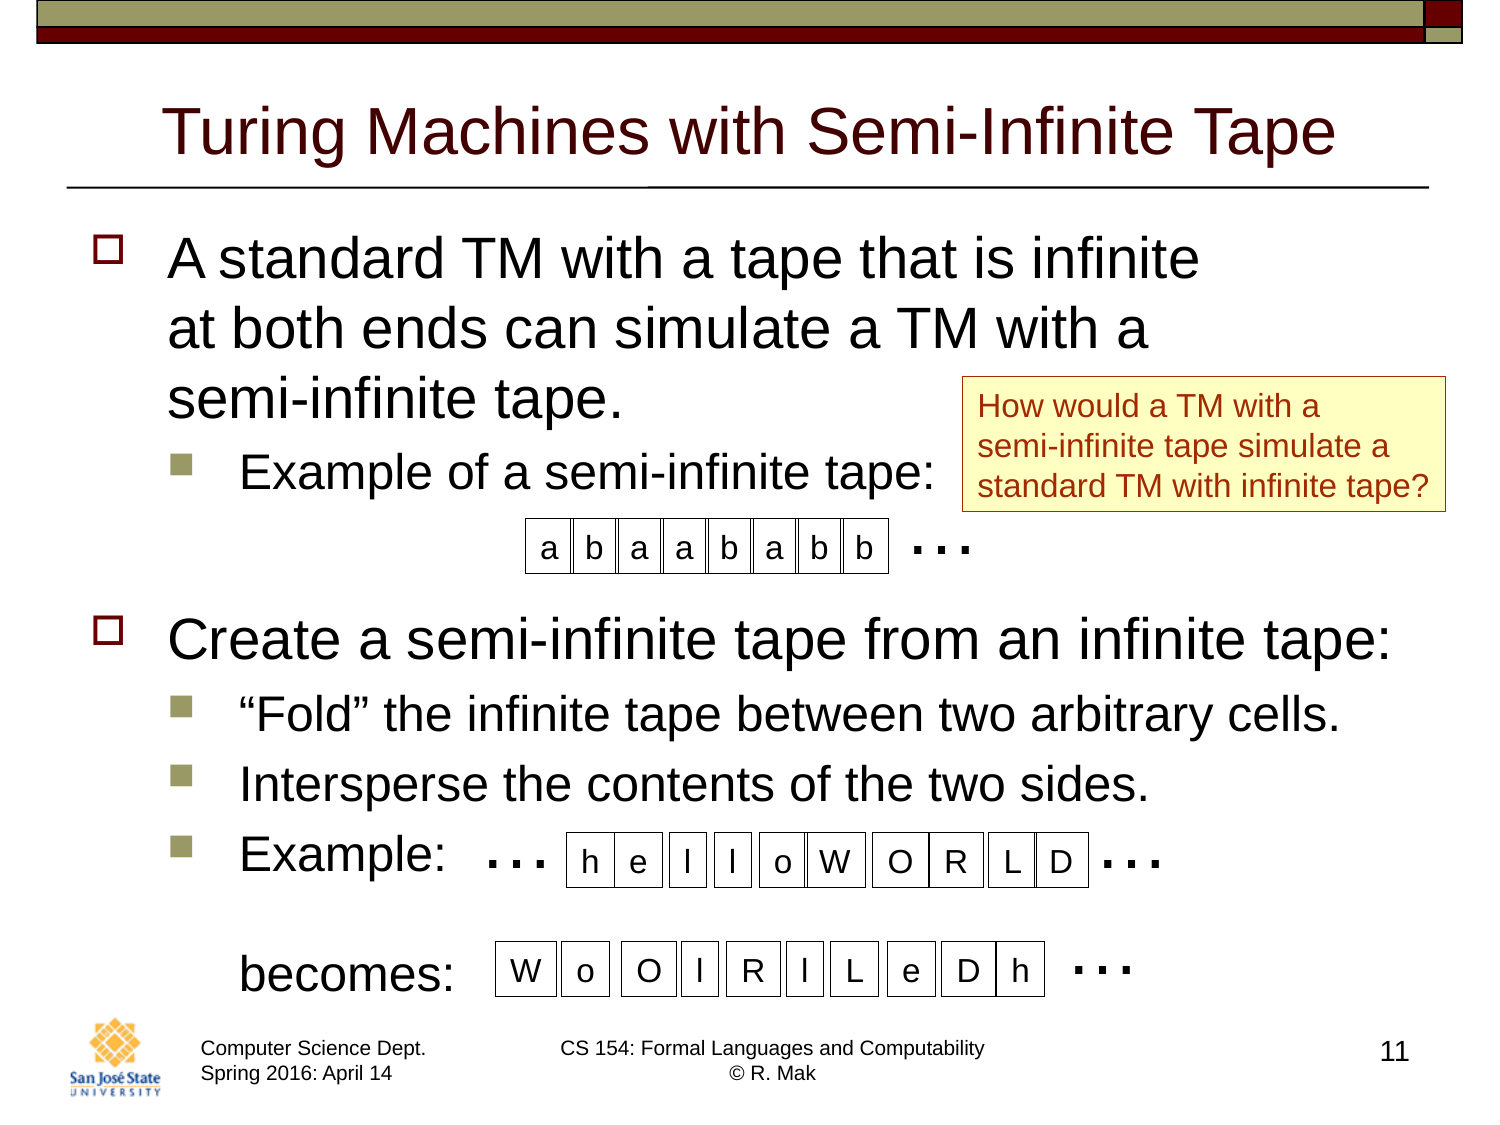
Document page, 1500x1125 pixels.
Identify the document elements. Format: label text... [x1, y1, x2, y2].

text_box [494, 892, 1157, 999]
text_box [524, 472, 996, 579]
picture [60, 1012, 166, 1112]
text_box How would a TM with a semi-infinite tape simulate a standard TM with infinite tape? [962, 376, 1446, 512]
slide_number 11 [1112, 1025, 1425, 1100]
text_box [463, 786, 1186, 893]
title Turing Machines with Semi-Infinite Tape [75, 67, 1425, 175]
list A standard TM with a tape that is infinite at both ends can simulate a TM with a semi-infinite tape. Example of a semi-infinite tape: Create a semi-infinite tape from an infinite tape: “Fold” the infinite tape between two arbitrary cells. Intersperse the contents of the two sides. Example: becomes: [75, 212, 1425, 998]
